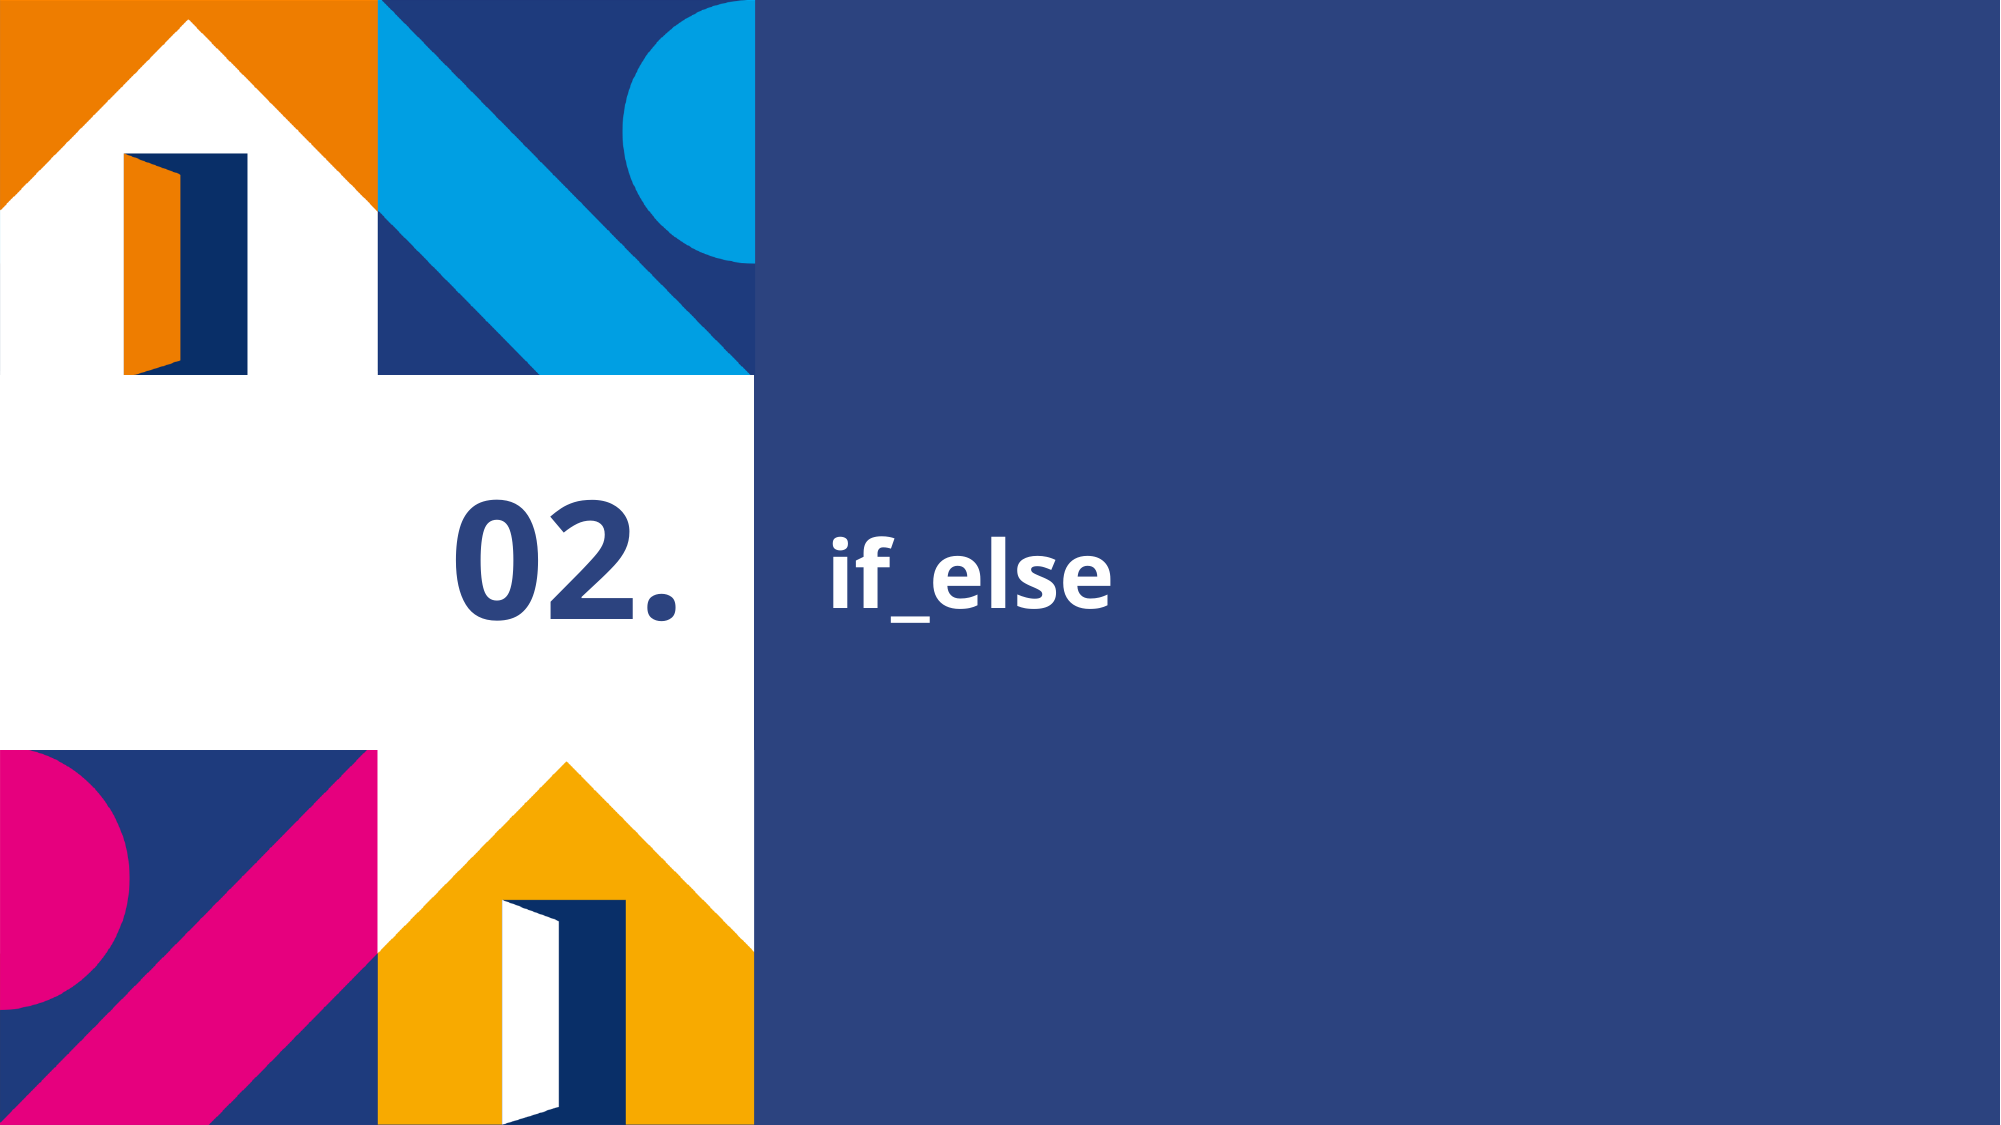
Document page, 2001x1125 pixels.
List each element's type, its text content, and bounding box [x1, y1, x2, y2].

picture [0, 750, 755, 1125]
picture [384, 0, 756, 375]
list if_else [826, 500, 1904, 747]
picture [0, 0, 537, 375]
title 02. [0, 443, 701, 690]
